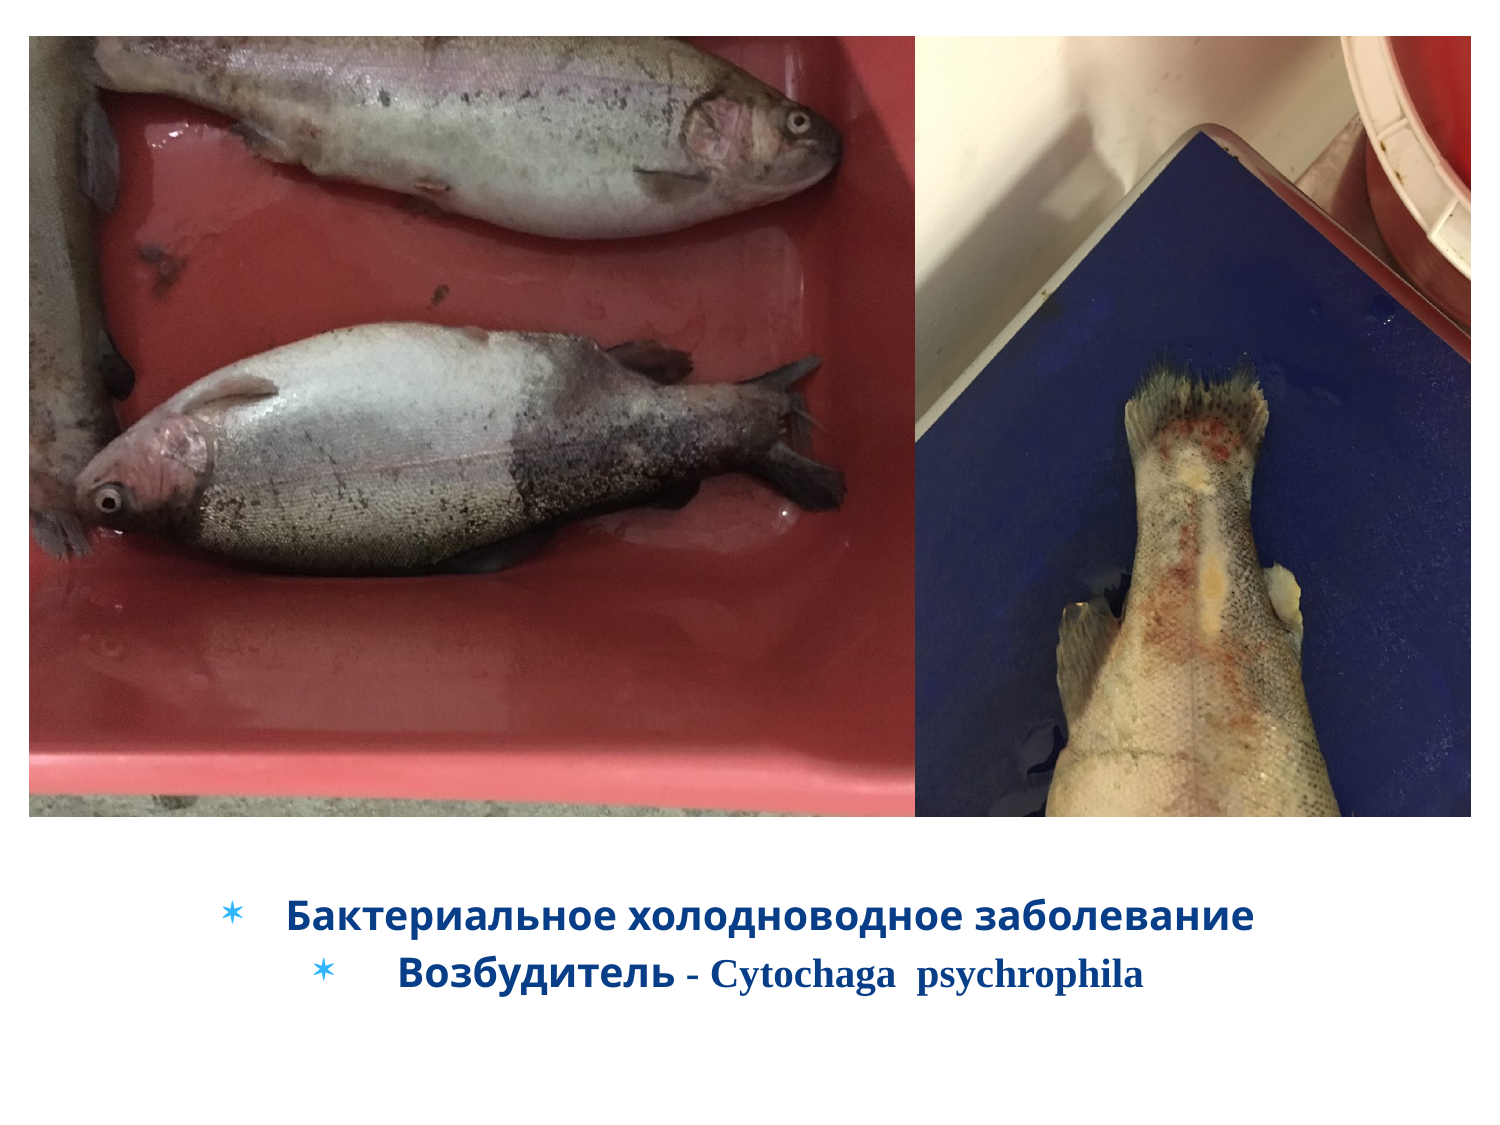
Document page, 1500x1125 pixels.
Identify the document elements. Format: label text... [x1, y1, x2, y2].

picture [29, 36, 1471, 817]
list Бактериальное холодноводное заболевание Возбудитель - Cytochaga psychrophila [143, 881, 1359, 1005]
